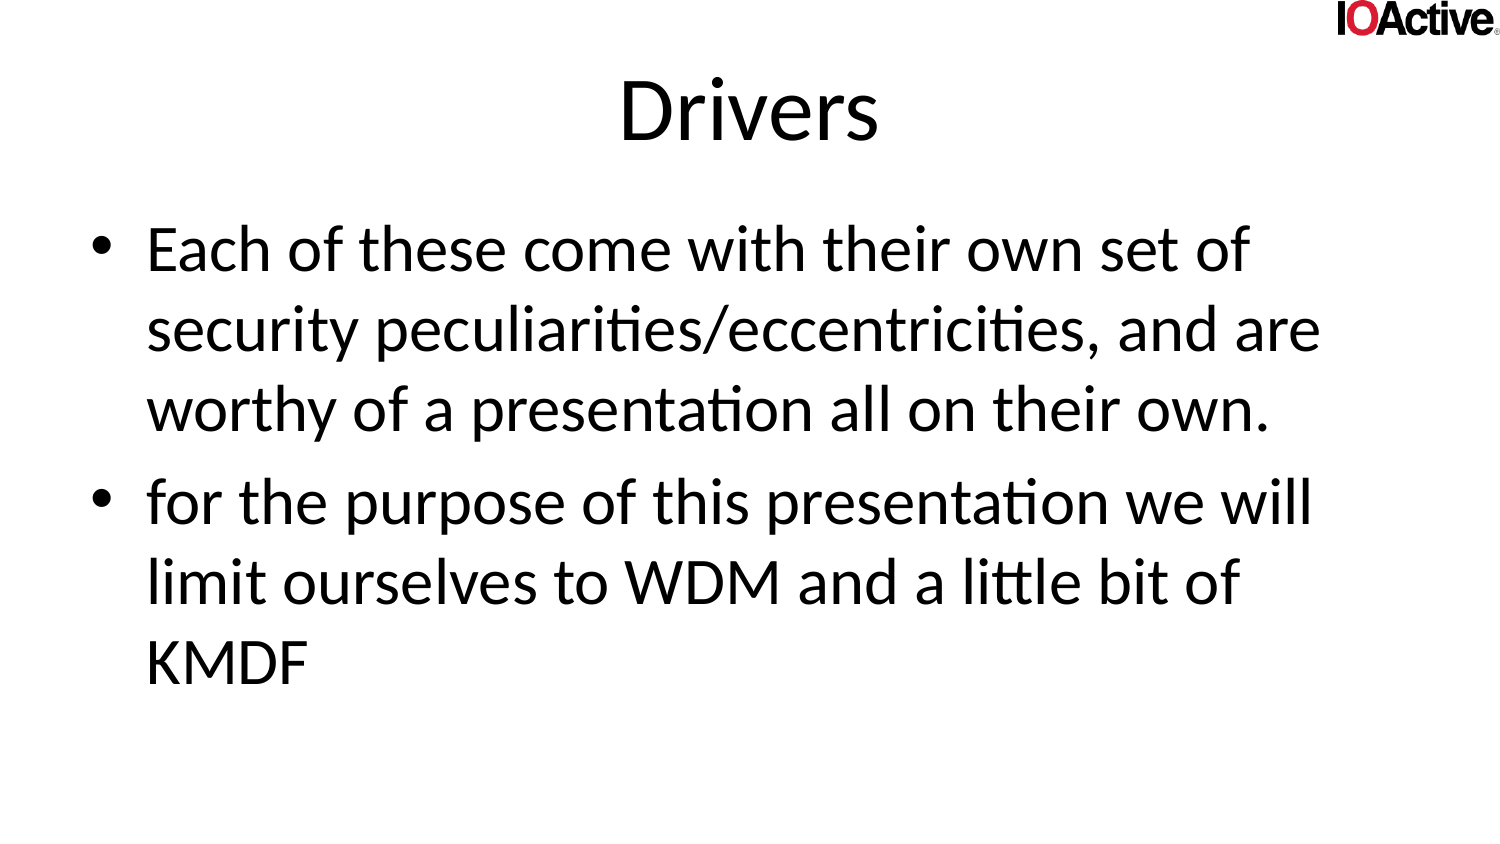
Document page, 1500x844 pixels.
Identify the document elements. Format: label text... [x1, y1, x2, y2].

list Each of these come with their own set of security peculiarities/eccentricities, and are worthy of a presentation all on their own. for the purpose of this presentation we will limit ourselves to WDM and a little bit of KMDF [75, 196, 1425, 754]
picture [1337, 0, 1500, 36]
title Drivers [75, 33, 1425, 175]
